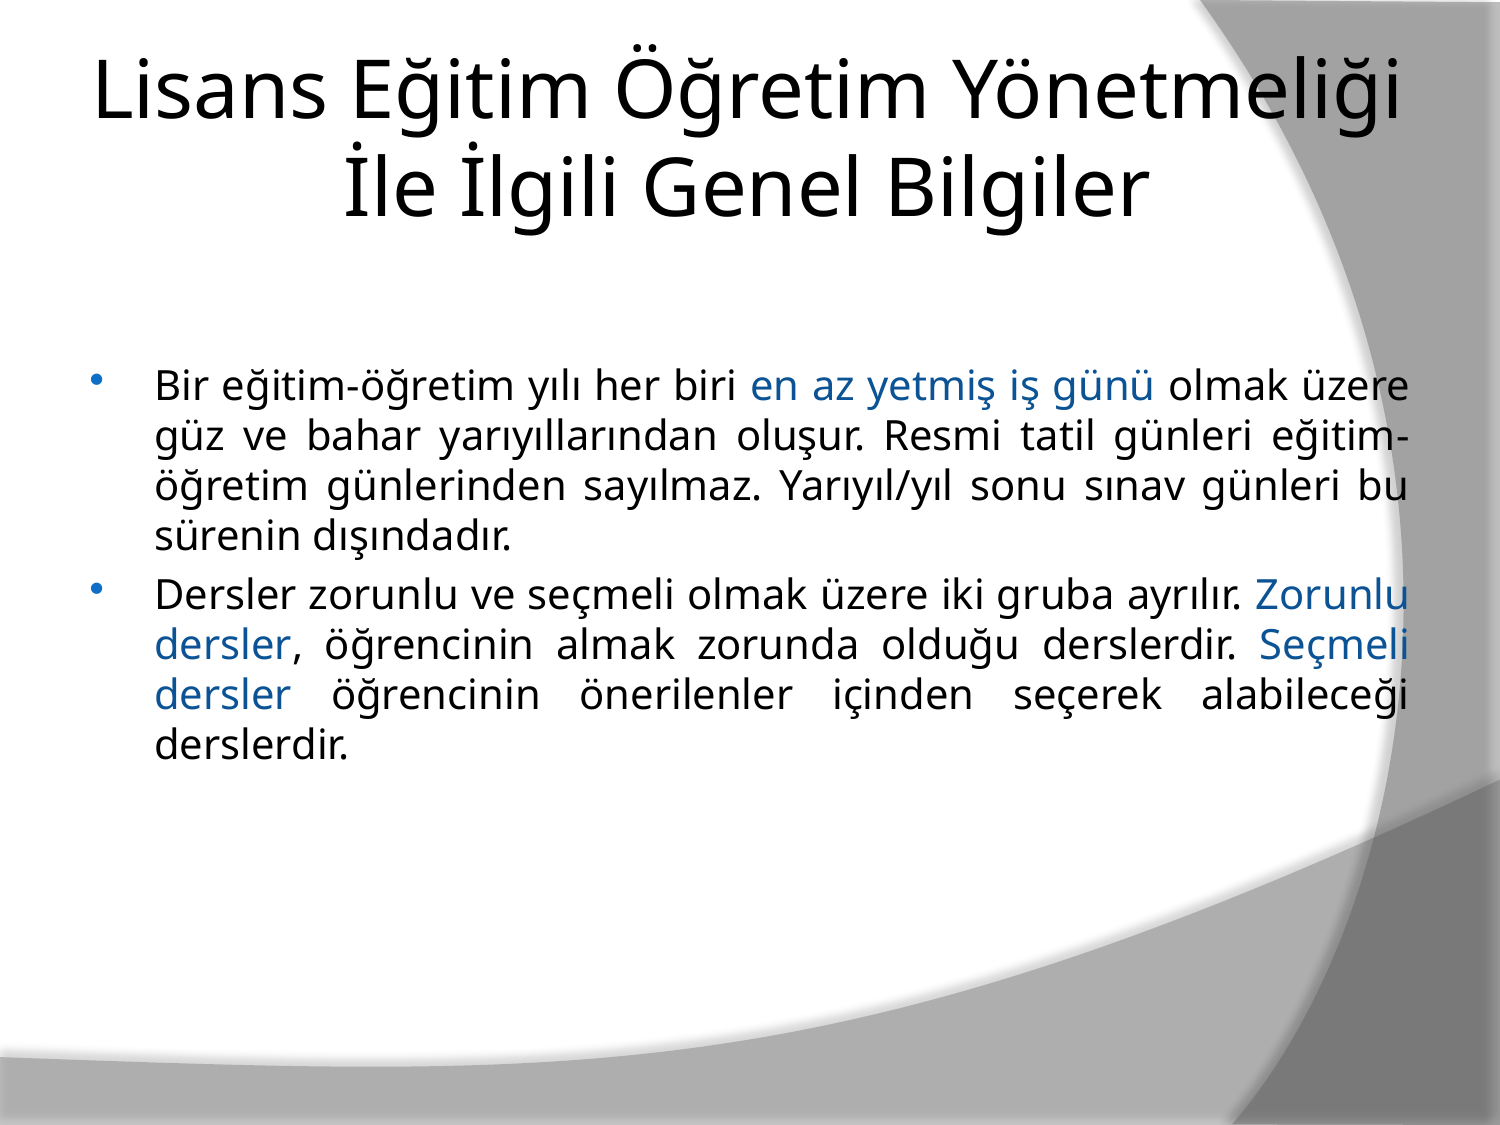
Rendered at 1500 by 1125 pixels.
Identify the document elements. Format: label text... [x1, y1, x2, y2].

title Lisans Eğitim Öğretim Yönetmeliği İle İlgili Genel Bilgiler [70, 0, 1425, 270]
list Bir eğitim-öğretim yılı her biri en az yetmiş iş günü olmak üzere güz ve bahar yarıyıllarından oluşur. Resmi tatil günleri eğitim-öğretim günlerinden sayılmaz. Yarıyıl/yıl sonu sınav günleri bu sürenin dışındadır. Dersler zorunlu ve seçmeli olmak üzere iki gruba ayrılır. Zorunlu dersler, öğrencinin almak zorunda olduğu derslerdir. Seçmeli dersler öğrencinin önerilenler içinden seçerek alabileceği derslerdir. [70, 351, 1425, 1059]
